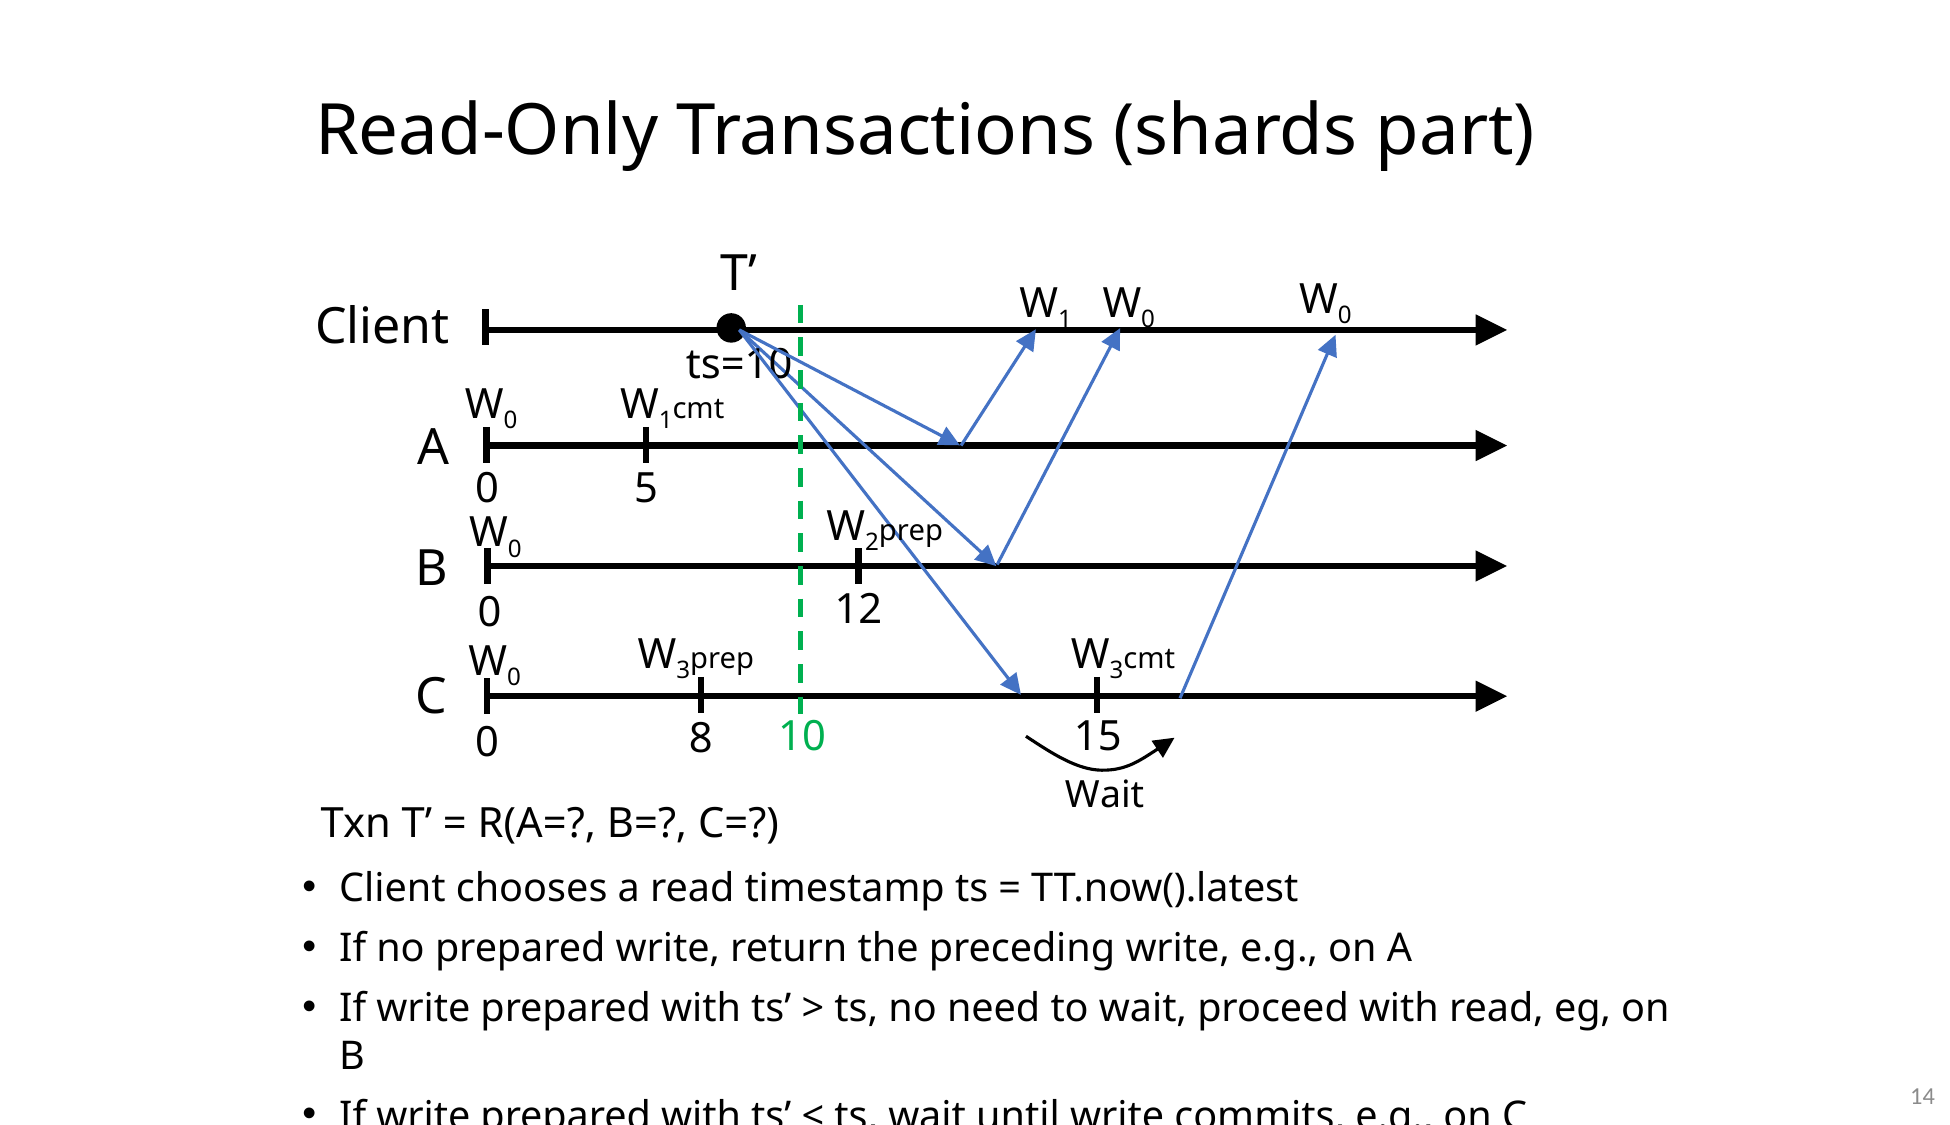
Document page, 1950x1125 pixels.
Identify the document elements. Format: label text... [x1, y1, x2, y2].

text_box W0 [1079, 268, 1179, 329]
text_box 0 [460, 707, 514, 772]
list Client chooses a read timestamp ts = TT.now().latest If no prepared write, return the preceding write, e.g., on A If write prepared with ts’ > ts, no need to wait, proceed with read, eg, on B If write prepared with ts’ < ts, wait until write commits, e.g., on C [287, 854, 1714, 1112]
text_box W0 [451, 497, 540, 570]
title Read-Only Transactions (shards part) [300, 37, 1650, 225]
text_box W0 [447, 369, 535, 441]
text_box W0 [1275, 264, 1375, 329]
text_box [739, 446, 800, 695]
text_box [801, 329, 1021, 695]
text_box W3prep [622, 619, 739, 692]
text_box W0 [1275, 331, 1375, 337]
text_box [1179, 334, 1336, 699]
text_box 0 [460, 453, 514, 497]
text_box B [400, 528, 464, 603]
slide_number 14 [1511, 1065, 1950, 1125]
text_box 8 [673, 703, 728, 768]
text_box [1049, 619, 1197, 768]
text_box W0 [450, 625, 539, 698]
text_box W1cmt [598, 369, 739, 442]
text_box W0 [1121, 331, 1179, 340]
text_box A [401, 407, 464, 483]
text_box Txn T’ = R(A=?, B=?, C=?) [305, 788, 794, 853]
text_box 0 [462, 577, 517, 625]
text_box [739, 329, 800, 446]
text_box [801, 329, 960, 446]
text_box W1 [996, 268, 1079, 329]
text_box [670, 233, 808, 396]
text_box C [400, 655, 463, 731]
text_box 10 [763, 701, 841, 767]
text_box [1025, 736, 1175, 823]
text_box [997, 328, 1121, 565]
text_box Client [300, 285, 465, 361]
text_box 5 [619, 453, 673, 518]
